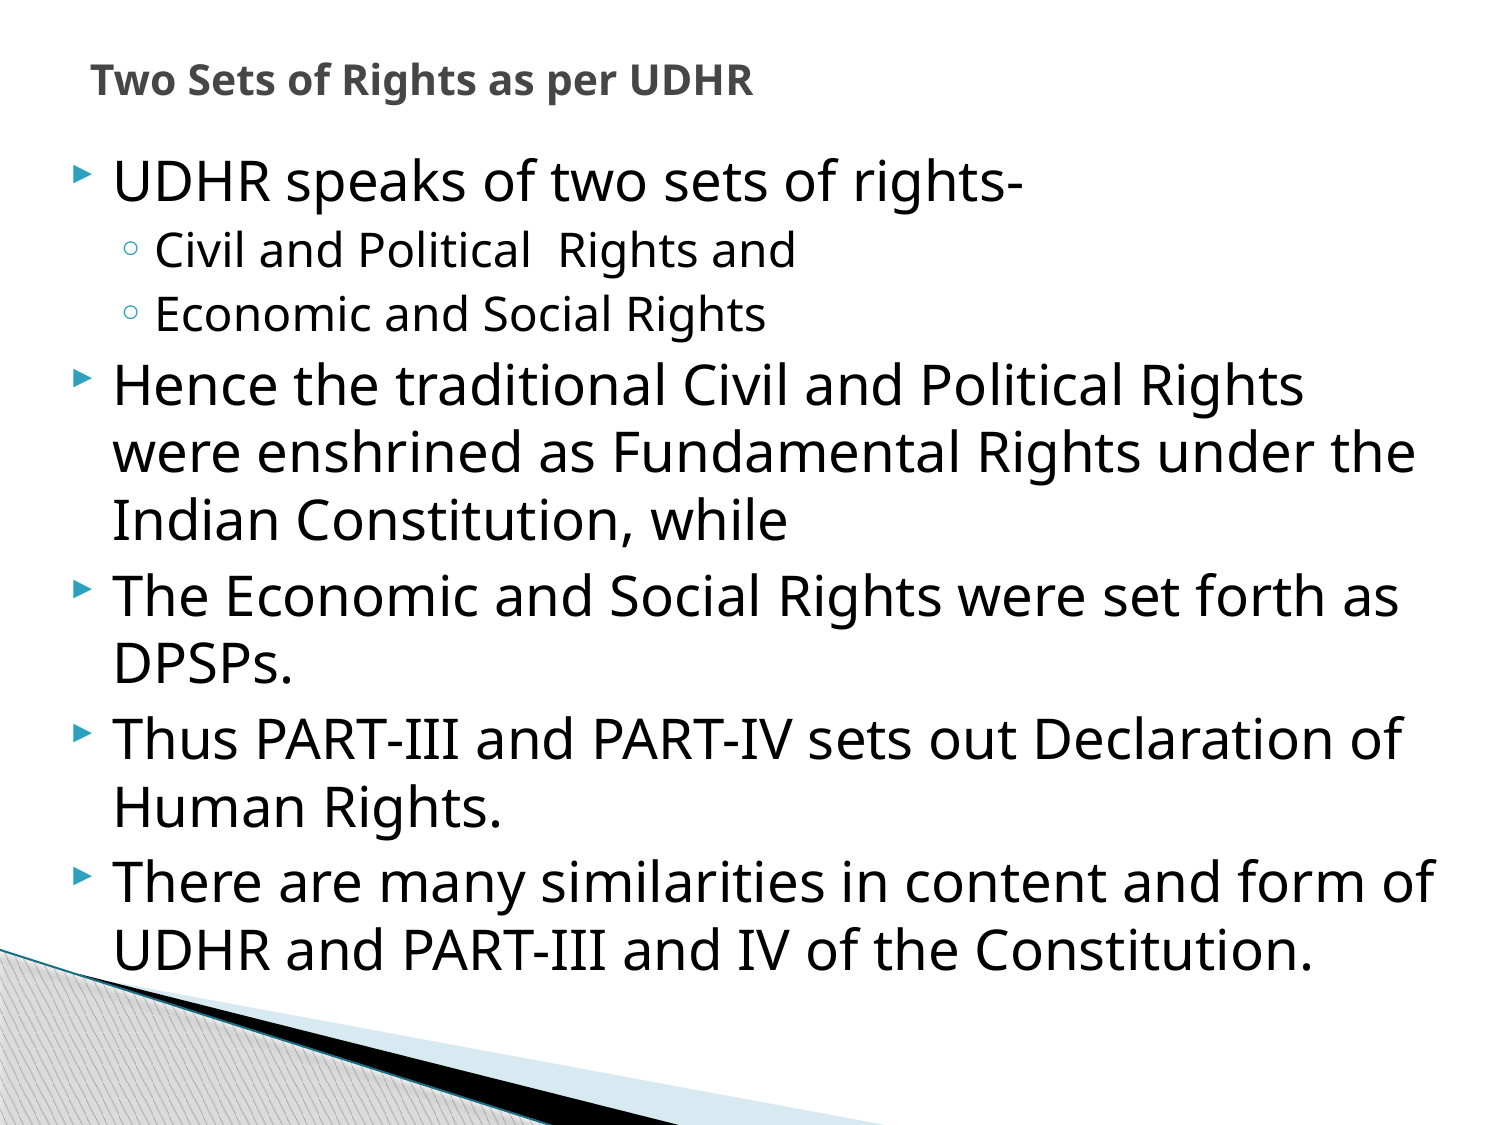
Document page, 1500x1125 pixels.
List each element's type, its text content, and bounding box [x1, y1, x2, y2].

list UDHR speaks of two sets of rights- Civil and Political Rights and Economic and Social Rights Hence the traditional Civil and Political Rights were enshrined as Fundamental Rights under the Indian Constitution, while The Economic and Social Rights were set forth as DPSPs. Thus PART-III and PART-IV sets out Declaration of Human Rights. There are many similarities in content and form of UDHR and PART-III and IV of the Constitution. [37, 137, 1463, 1088]
title Two Sets of Rights as per UDHR [75, 45, 1425, 113]
